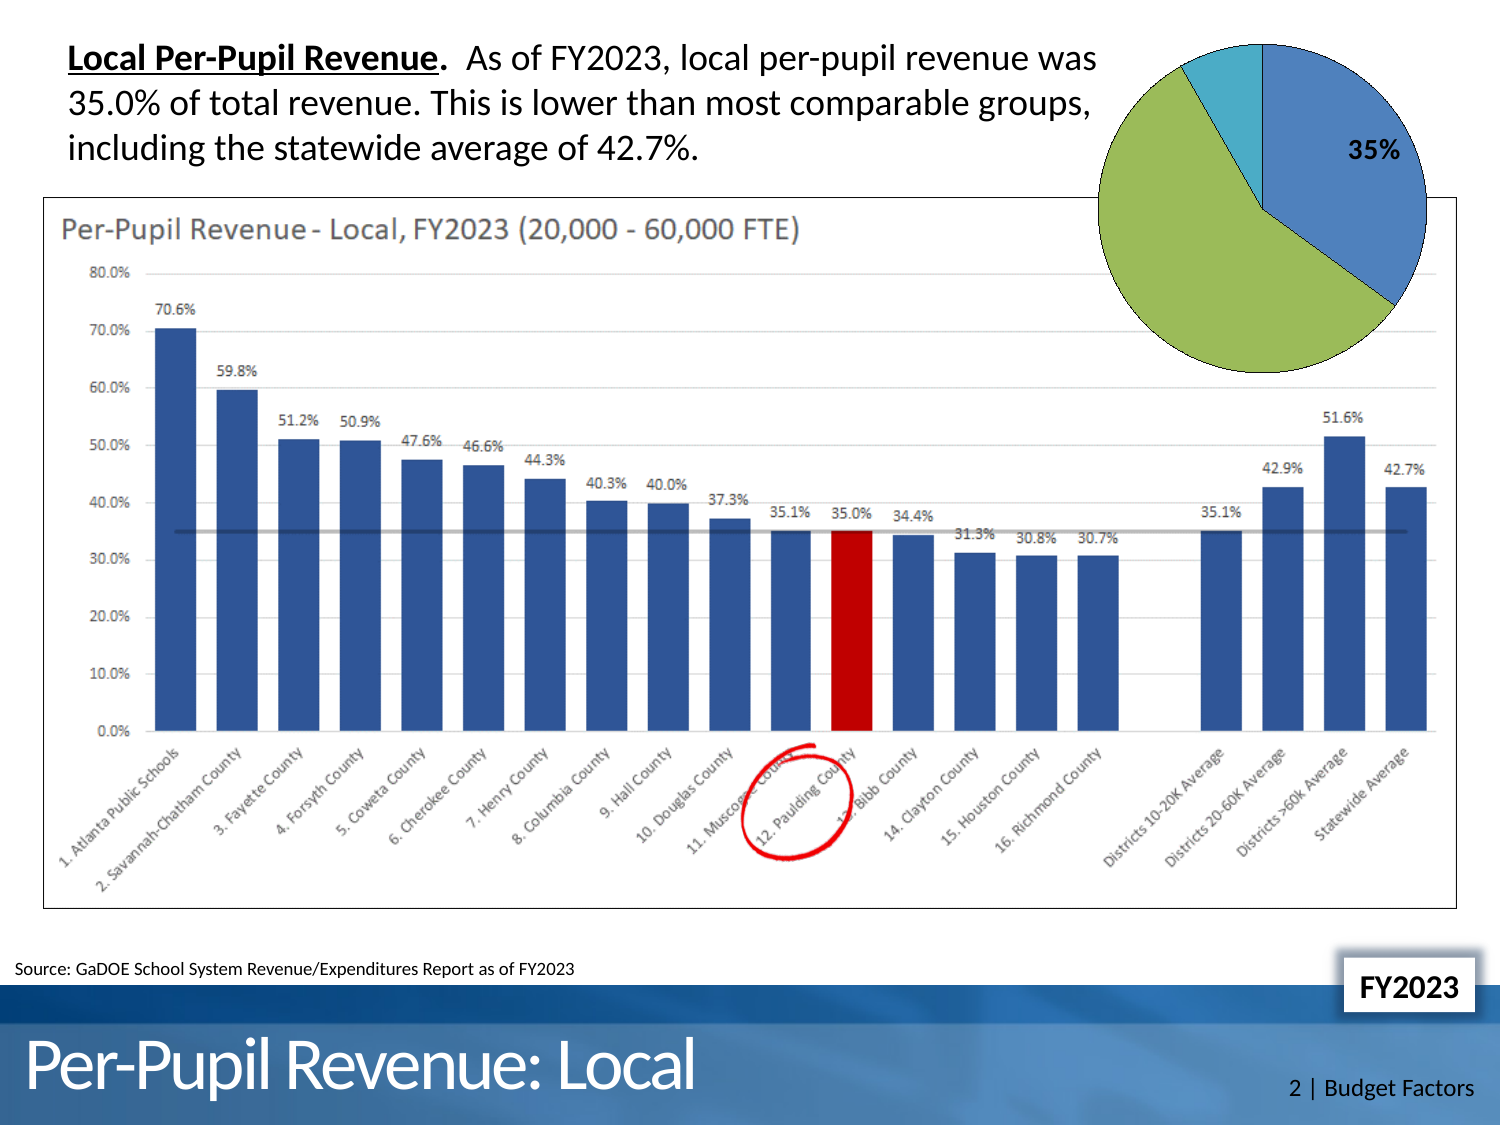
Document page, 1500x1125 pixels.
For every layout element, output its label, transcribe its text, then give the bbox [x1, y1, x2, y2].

text_box FY2023 [1344, 957, 1475, 1013]
chart [999, 37, 1500, 381]
picture [0, 985, 1500, 1125]
picture [43, 197, 1457, 909]
text_box Source: GaDOE School System Revenue/Expenditures Report as of FY2023 [0, 949, 673, 987]
text_box Local Per-Pupil Revenue. As of FY2023, local per-pupil revenue was 35.0% of total revenue. This is lower than most comparable groups, including the statewide average of 42.7%. [52, 25, 1178, 176]
subtitle 2 | Budget Factors [975, 1074, 1475, 1125]
title Per-Pupil Revenue: Local [24, 1025, 1261, 1125]
